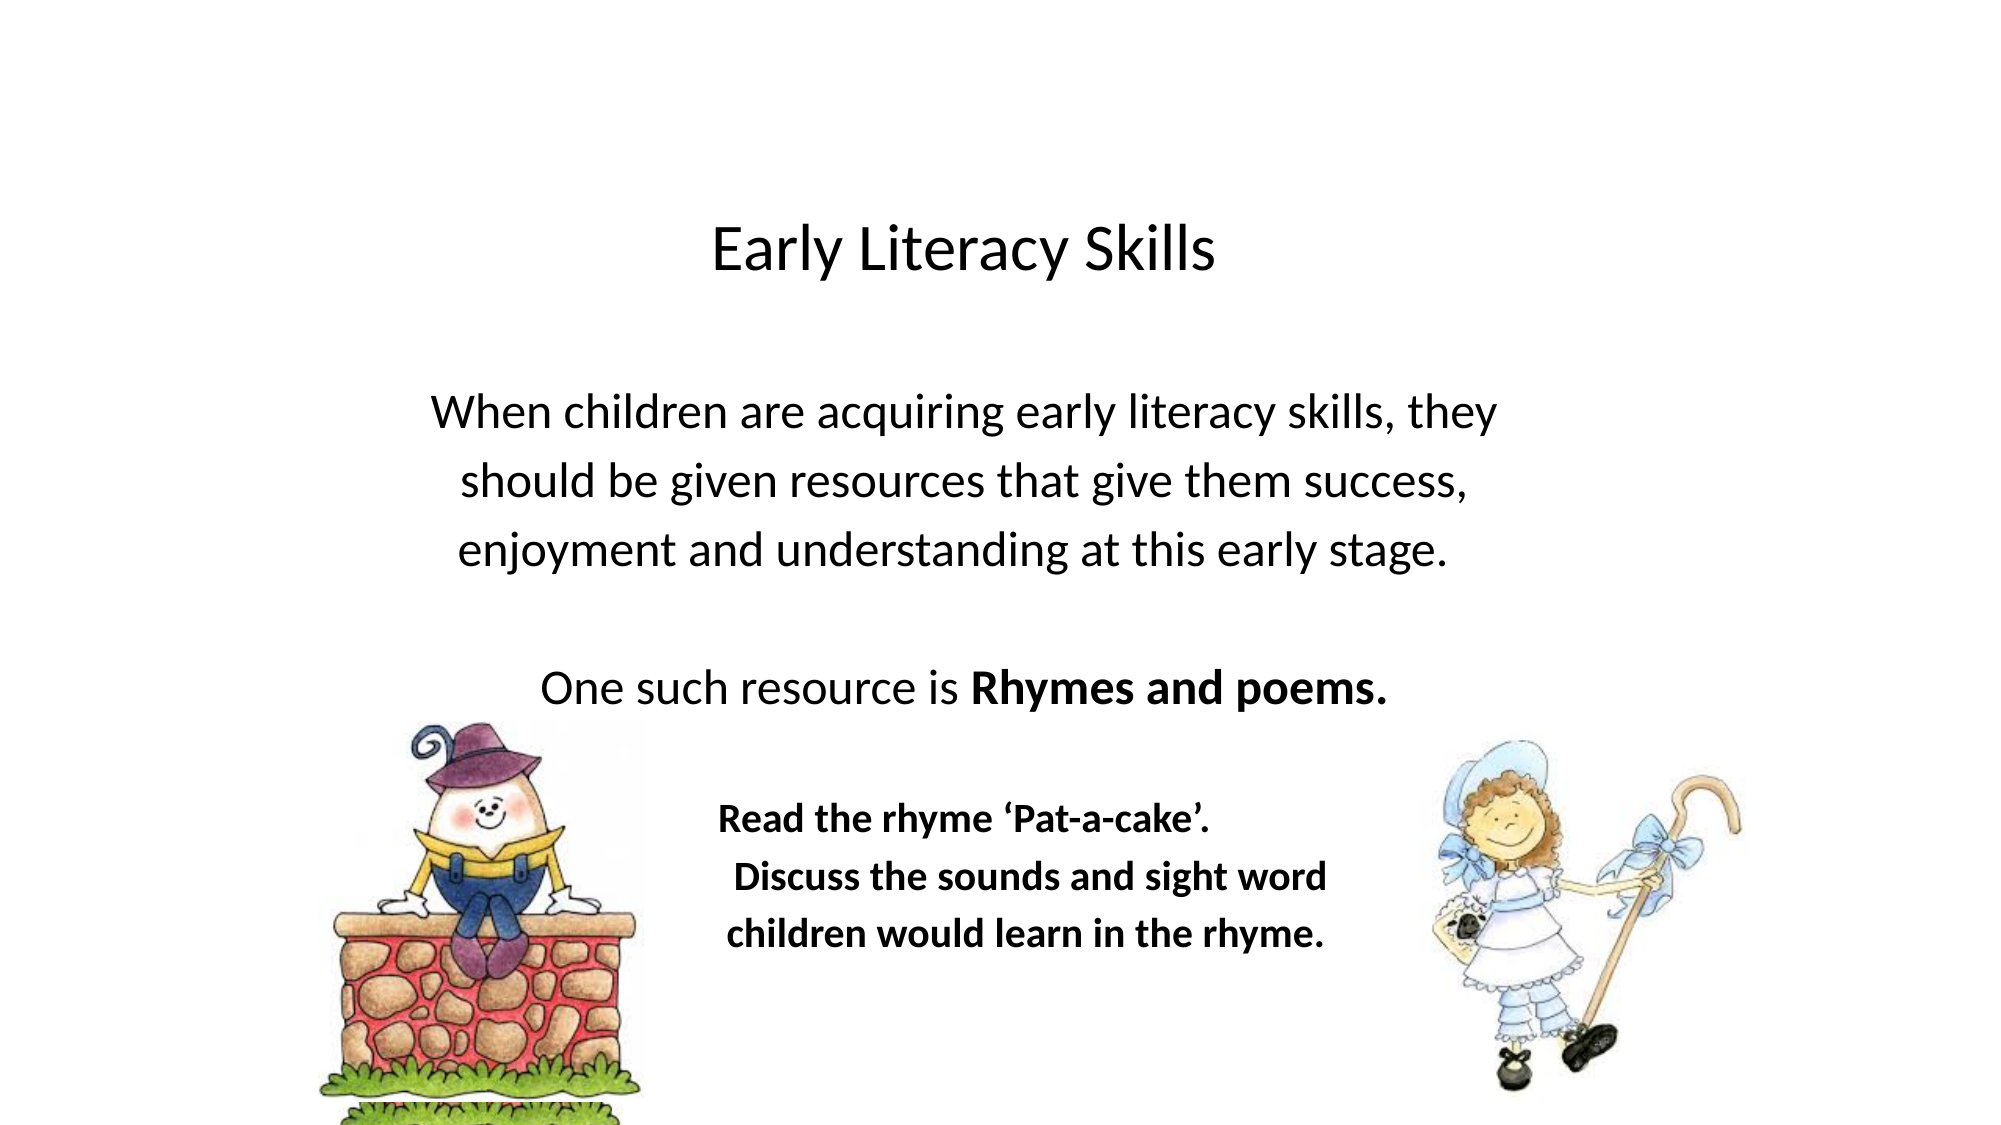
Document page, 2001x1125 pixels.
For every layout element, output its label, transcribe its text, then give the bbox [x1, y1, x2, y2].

text_box Early Literacy Skills When children are acquiring early literacy skills, they should be given resources that give them success, enjoyment and understanding at this early stage. One such resource is Rhymes and poems. Read the rhyme ‘Pat-a-cake’. Discuss the sounds and sight word children would learn in the rhyme. [373, 184, 1556, 1022]
picture [1420, 728, 1751, 1102]
picture [318, 721, 644, 1125]
